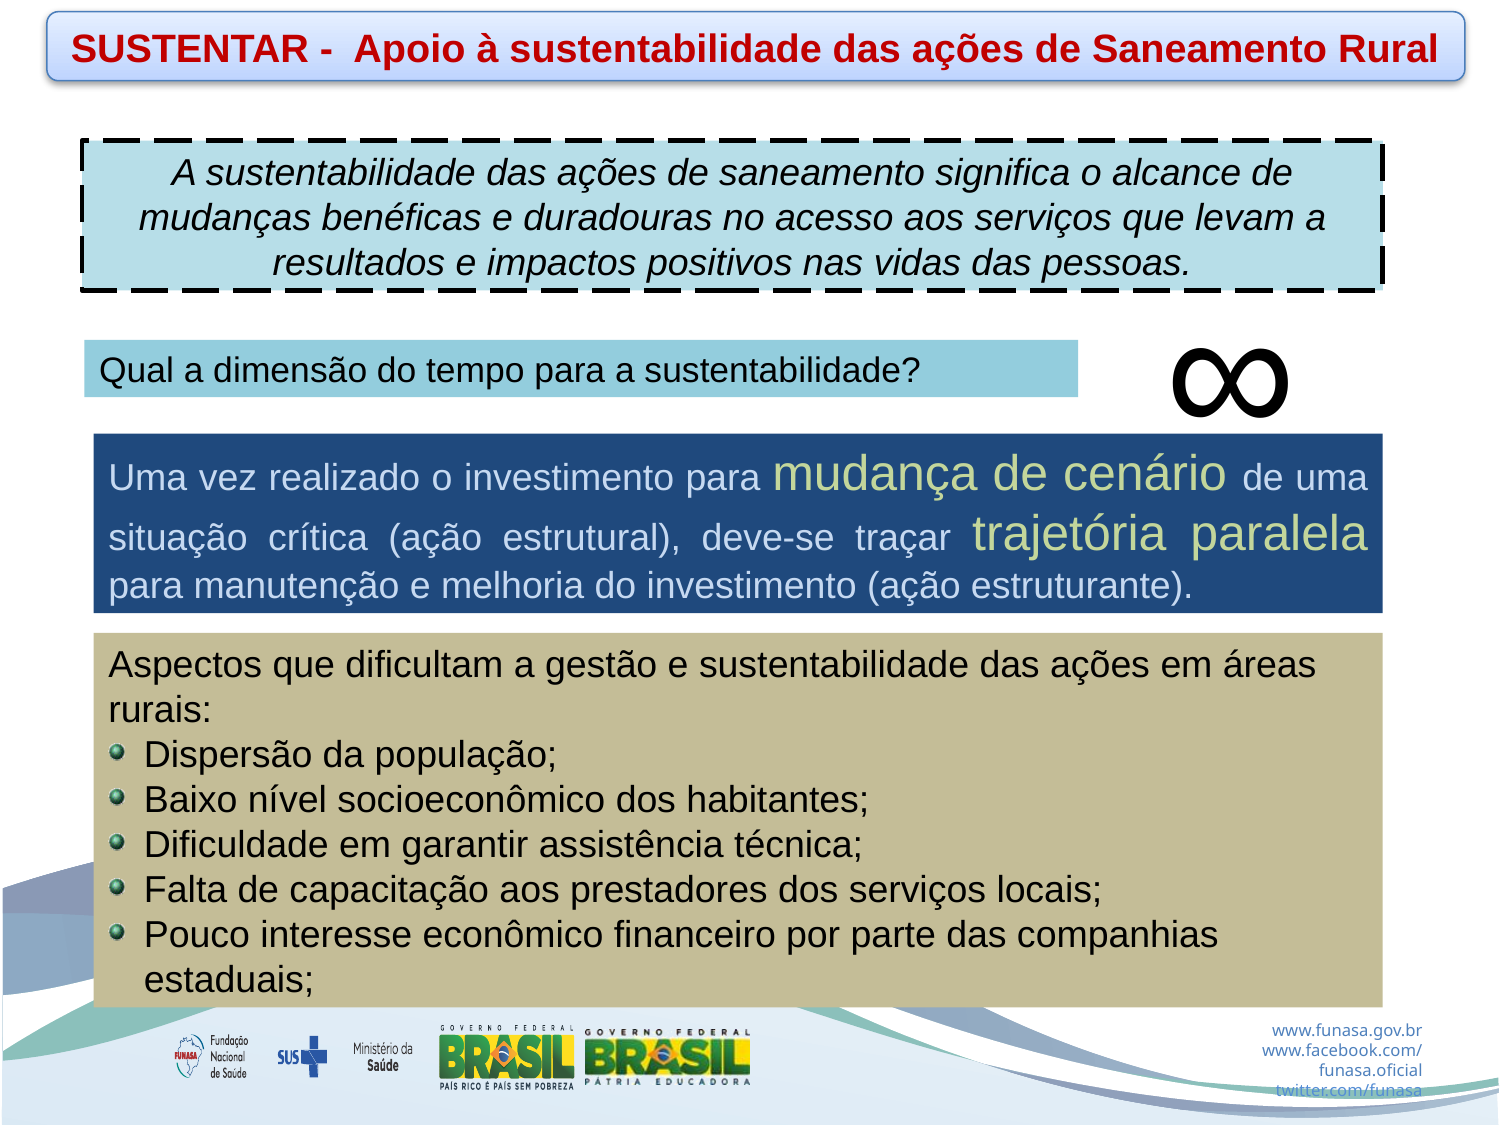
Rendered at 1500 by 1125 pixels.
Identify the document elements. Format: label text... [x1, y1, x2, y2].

text_box SUSTENTAR - Apoio à sustentabilidade das ações de Saneamento Rural [46, 10, 1466, 82]
picture [108, 923, 126, 942]
text_box Qual a dimensão do tempo para a sustentabilidade? [84, 339, 1079, 398]
text_box ∞ [1150, 246, 1311, 481]
picture [108, 788, 126, 807]
text_box Aspectos que dificultam a gestão e sustentabilidade das ações em áreas rurais: Dispersão da população; Baixo nível socioeconômico dos habitantes; Dificuldade em garantir assistência técnica; Falta de capacitação aos prestadores dos serviços locais; Pouco interesse econômico financeiro por parte das companhias estaduais; [93, 632, 1383, 1008]
picture [108, 878, 126, 897]
text_box A sustentabilidade das ações de saneamento significa o alcance de mudanças benéficas e duradouras no acesso aos serviços que levam a resultados e impactos positivos nas vidas das pessoas. [82, 140, 1383, 291]
picture [108, 833, 126, 852]
picture [108, 743, 126, 762]
text_box Uma vez realizado o investimento para mudança de cenário de uma situação crítica (ação estrutural), deve-se traçar trajetória paralela para manutenção e melhoria do investimento (ação estruturante). [93, 433, 1383, 614]
picture [585, 1029, 750, 1085]
